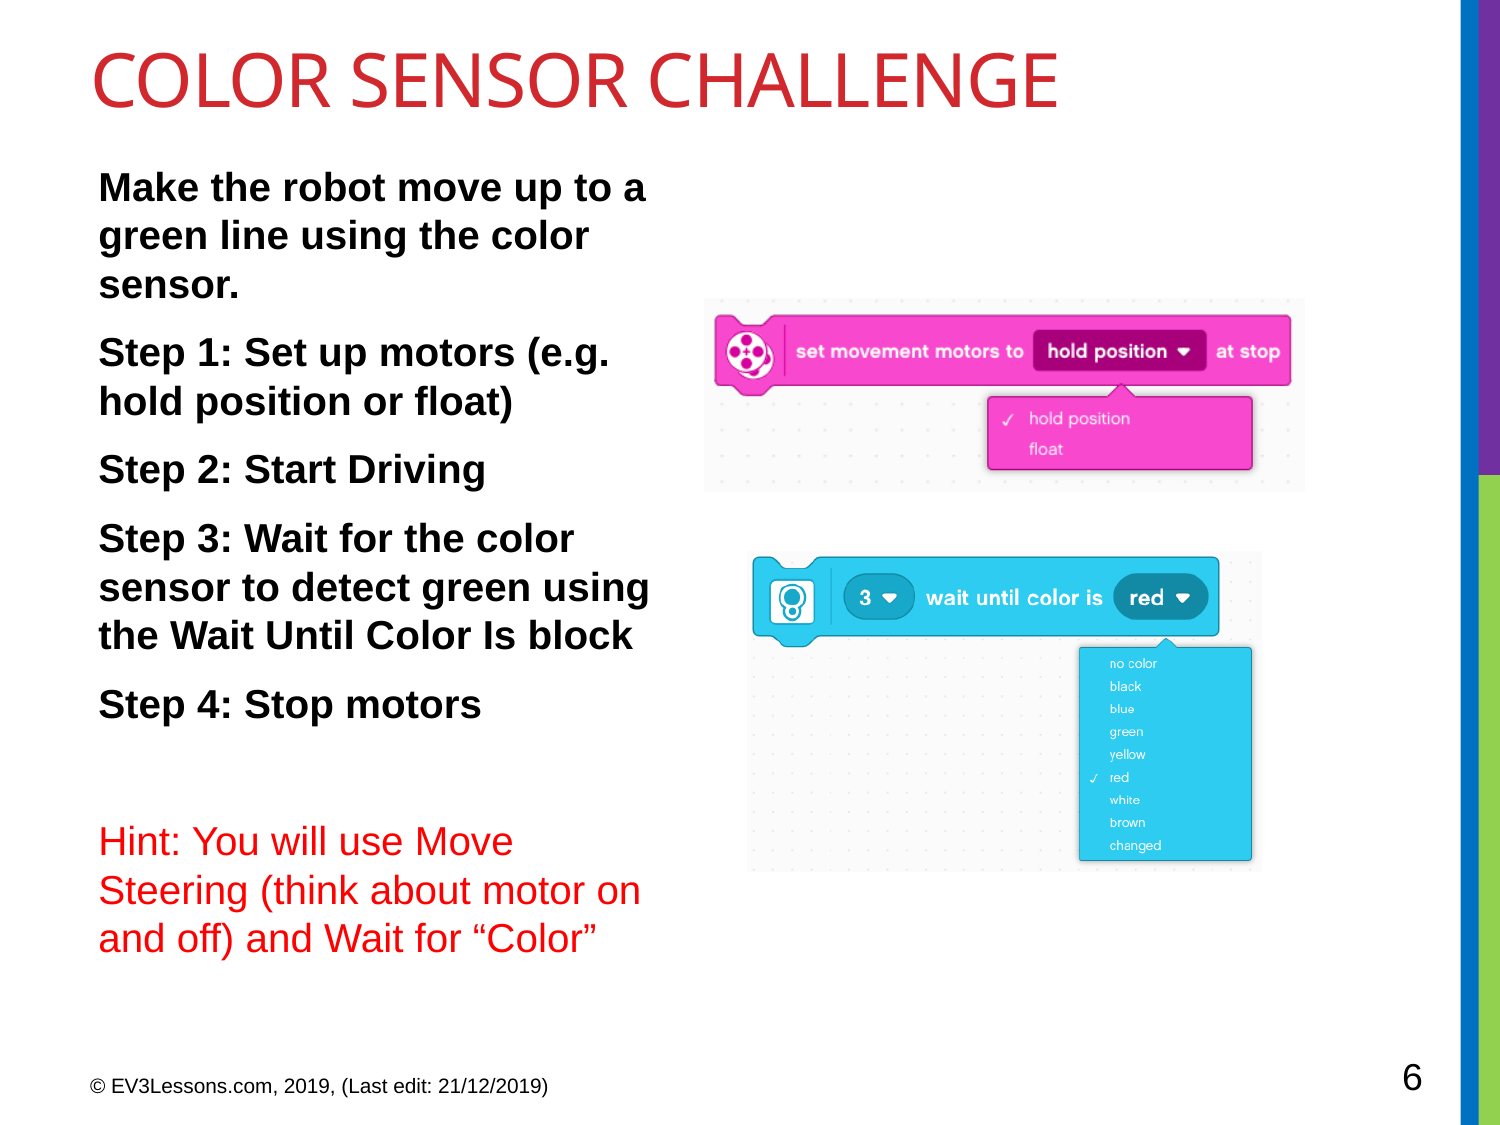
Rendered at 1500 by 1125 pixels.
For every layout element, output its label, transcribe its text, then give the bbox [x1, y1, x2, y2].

picture [746, 551, 1263, 872]
picture [703, 298, 1305, 493]
slide_number 6 [1387, 1045, 1491, 1106]
title COLOR SENSOR CHALLENGE [75, 25, 1428, 250]
list Make the robot move up to a green line using the color sensor. Step 1: Set up motors (e.g. hold position or float) Step 2: Start Driving Step 3: Wait for the color sensor to detect green using the Wait Until Color Is block Step 4: Stop motors Hint: You will use Move Steering (think about motor on and off) and Wait for “Color” [83, 153, 684, 983]
footer © EV3Lessons.com, 2019, (Last edit: 21/12/2019) [75, 1065, 638, 1112]
